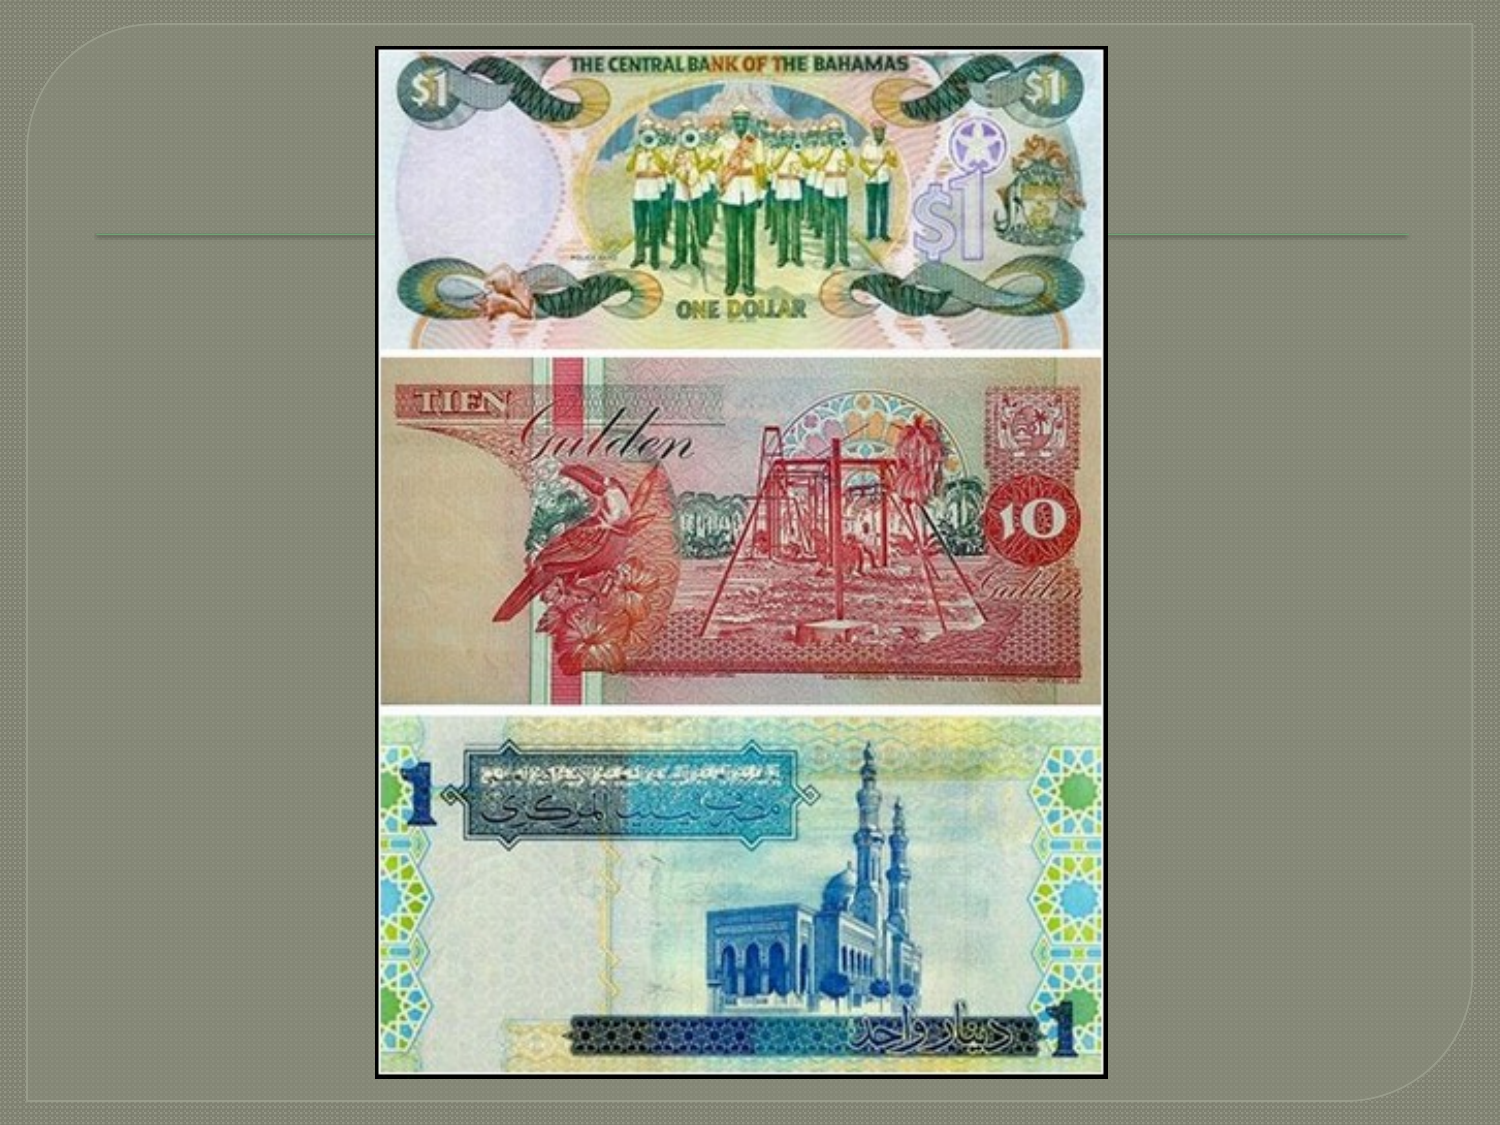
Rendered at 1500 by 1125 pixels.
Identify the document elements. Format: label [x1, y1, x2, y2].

list [374, 46, 1108, 1079]
